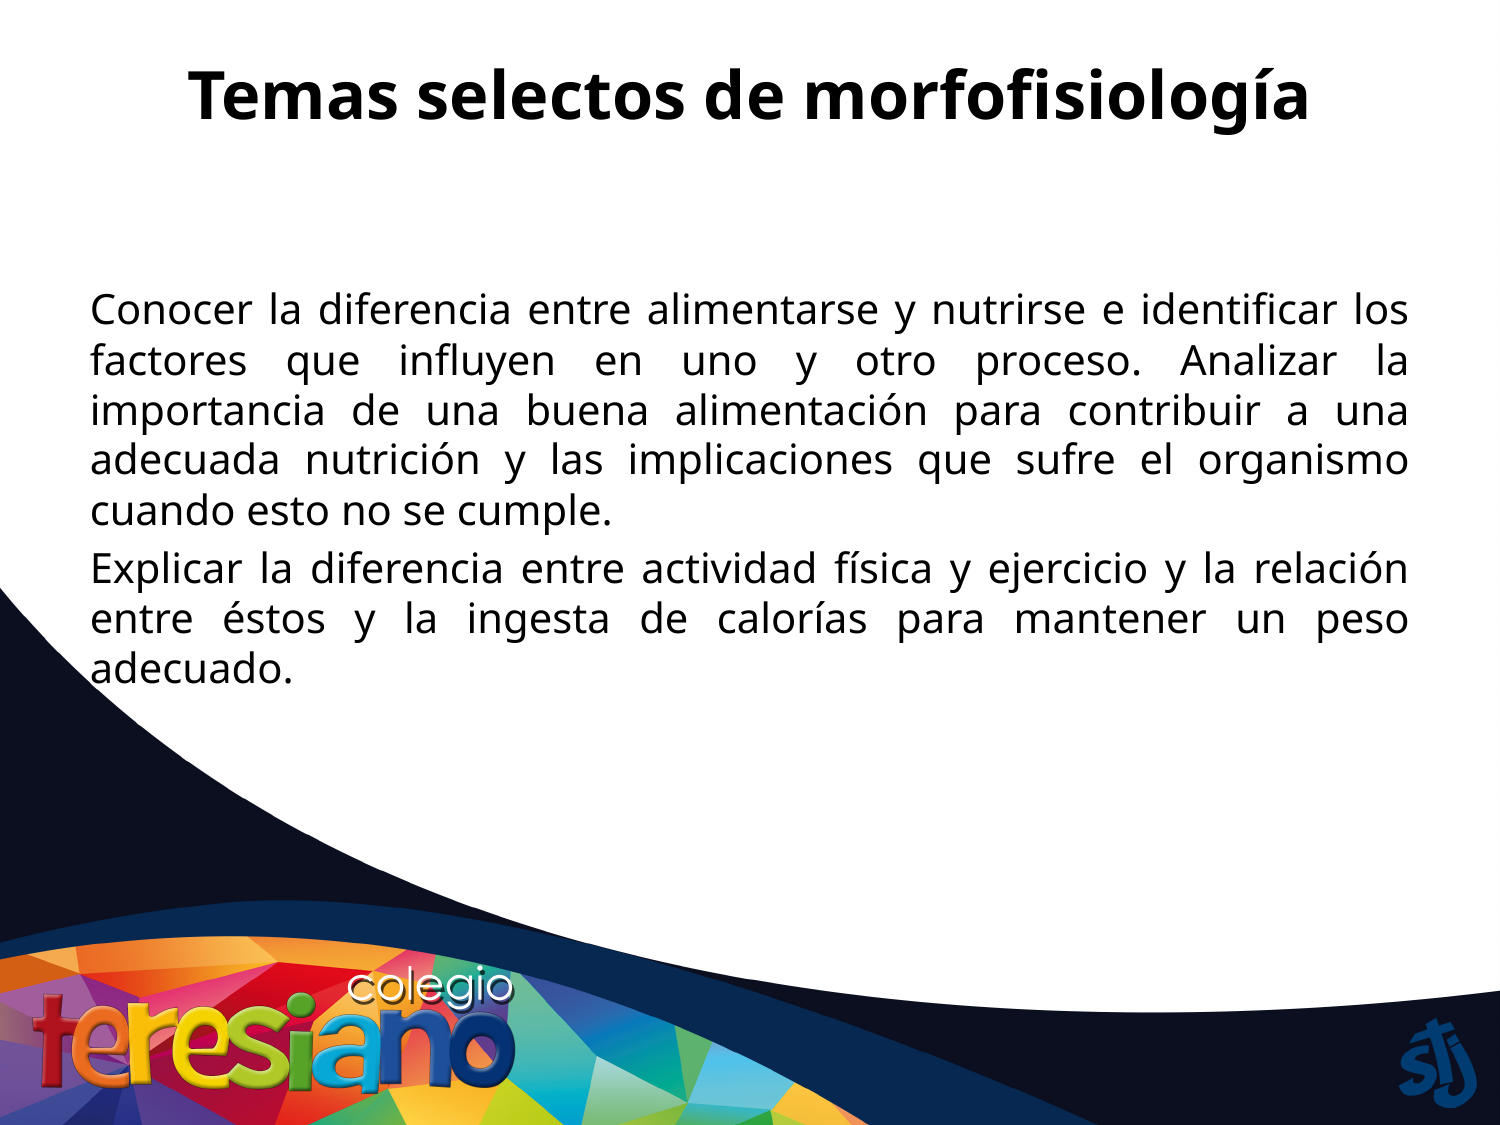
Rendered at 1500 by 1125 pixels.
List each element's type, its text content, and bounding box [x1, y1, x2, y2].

list Conocer la diferencia entre alimentarse y nutrirse e identificar los factores que influyen en uno y otro proceso. Analizar la importancia de una buena alimentación para contribuir a una adecuada nutrición y las implicaciones que sufre el organismo cuando esto no se cumple. Explicar la diferencia entre actividad física y ejercicio y la relación entre éstos y la ingesta de calorías para mantener un peso adecuado. [75, 275, 1425, 686]
title Temas selectos de morfofisiología [75, 45, 1425, 157]
picture [0, 0, 1500, 1125]
